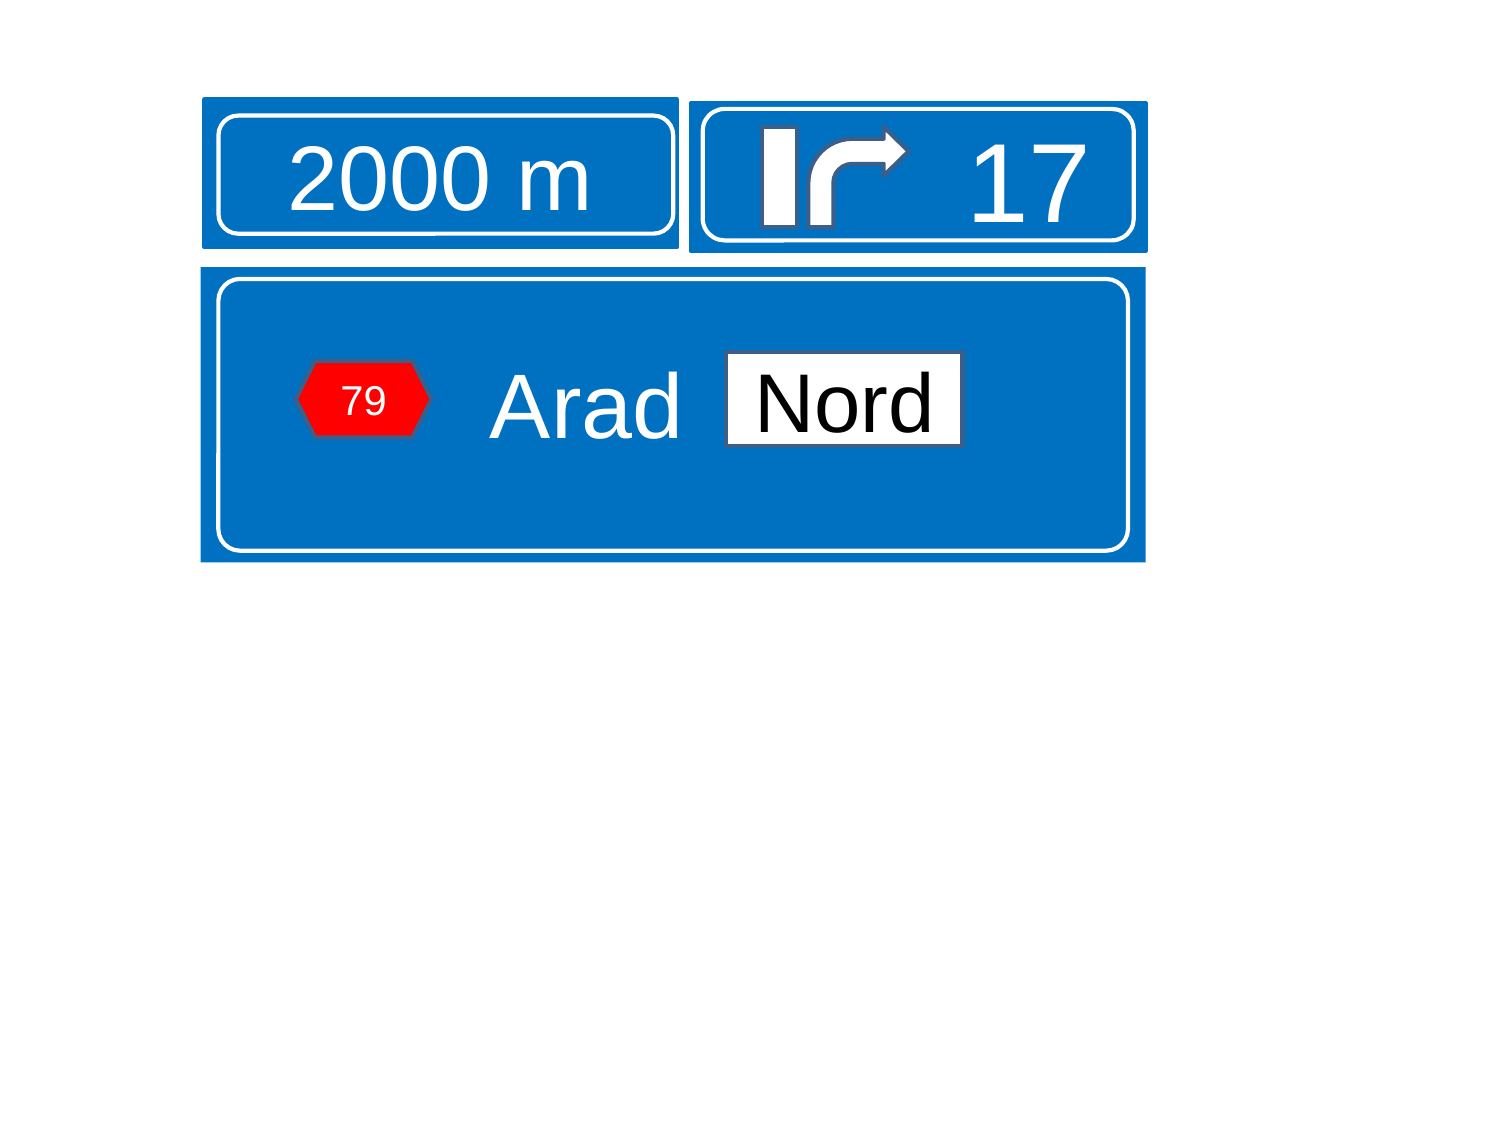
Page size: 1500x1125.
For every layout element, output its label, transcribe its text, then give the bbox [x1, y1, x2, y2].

text_box [216, 113, 676, 236]
text_box Nord [724, 350, 965, 448]
text_box 17 [689, 101, 1148, 253]
text_box Arad [200, 267, 1146, 563]
text_box [216, 276, 1131, 553]
text_box [700, 106, 1136, 243]
text_box 2000 m [202, 97, 679, 249]
